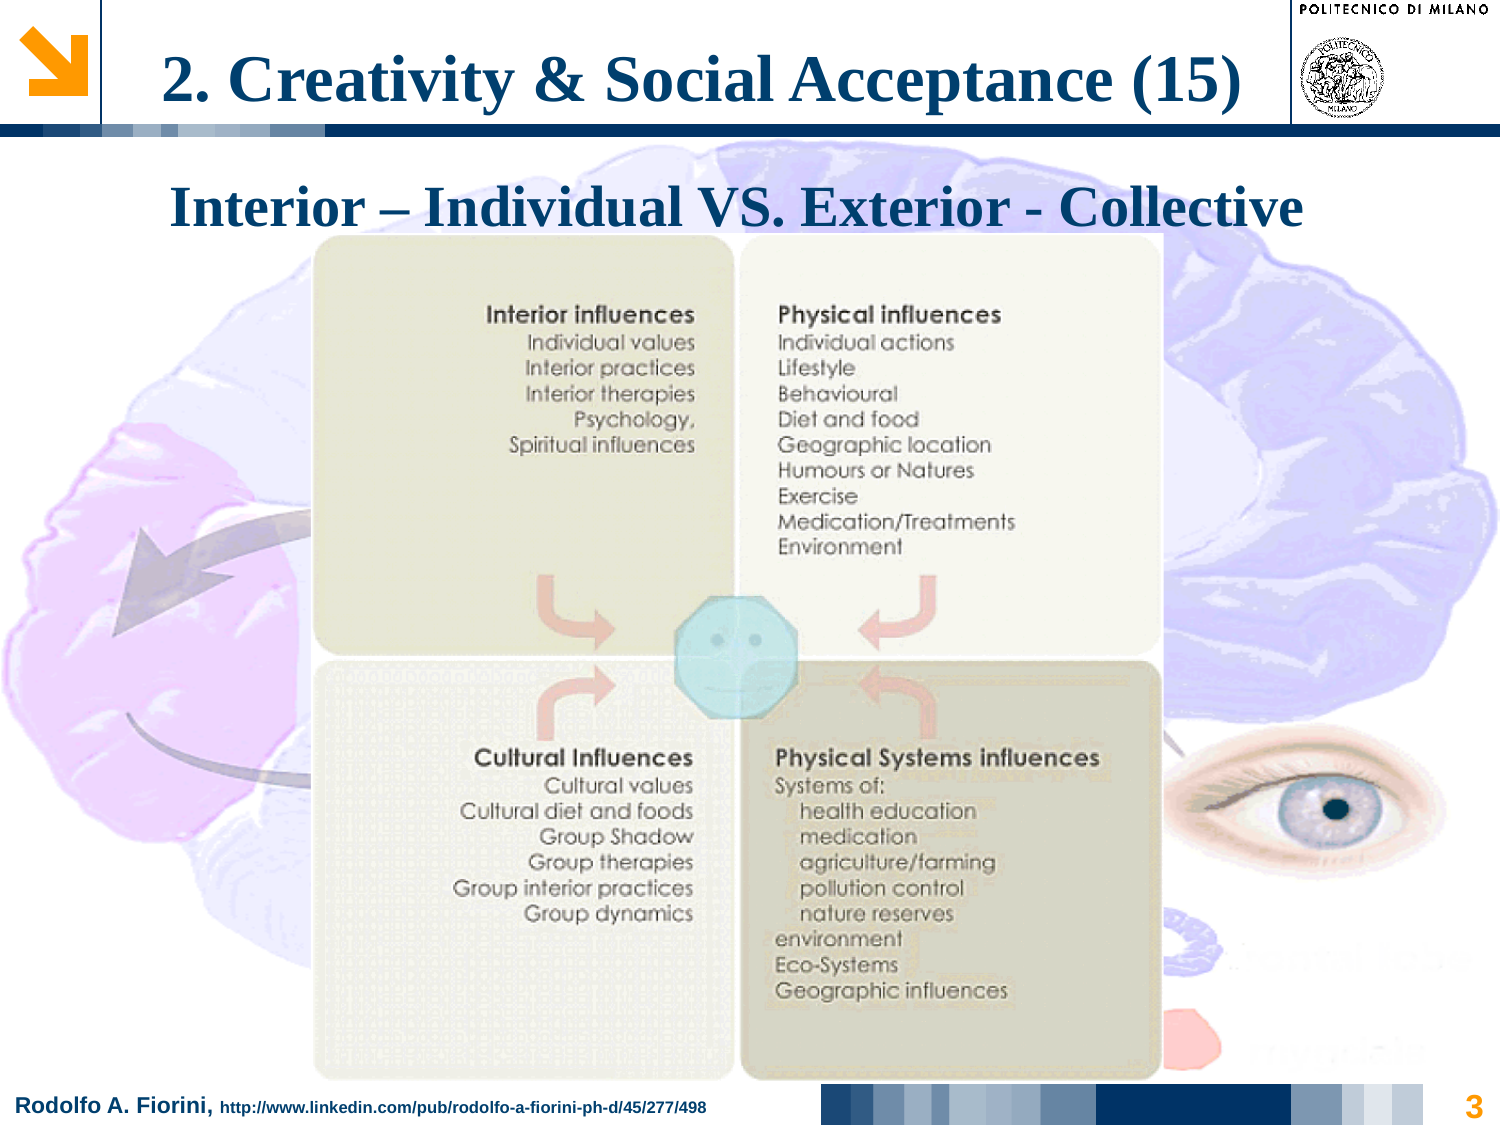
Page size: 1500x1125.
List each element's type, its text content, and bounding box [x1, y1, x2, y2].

slide_number 36 [1465, 1092, 1500, 1125]
picture [0, 0, 1500, 1125]
text_box 2. Creativity & Social Acceptance (15) [112, 24, 1294, 125]
text_box Rodolfo A. Fiorini, http://www.linkedin.com/pub/rodolfo-a-fiorini-ph-d/45/277/498 [0, 1092, 798, 1125]
